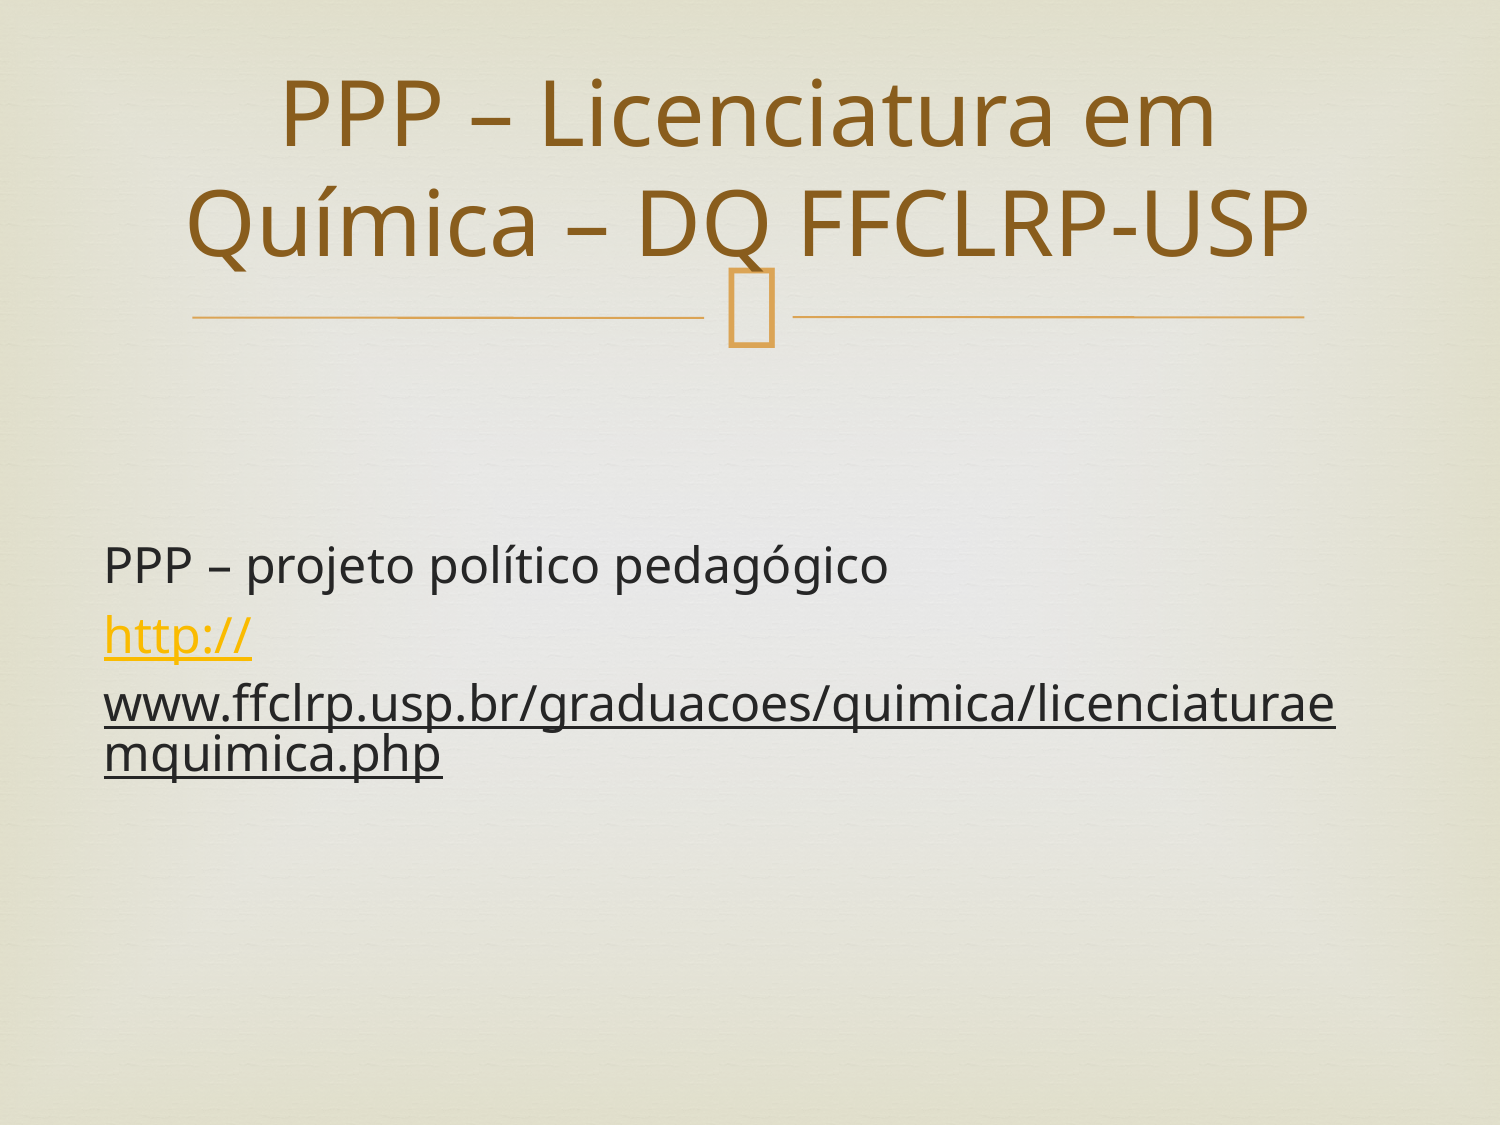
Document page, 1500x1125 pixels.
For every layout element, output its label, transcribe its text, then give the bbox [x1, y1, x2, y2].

title PPP – Licenciatura em Química – DQ FFCLRP-USP [112, 78, 1386, 252]
list PPP – projeto político pedagógico http://www.ffclrp.usp.br/graduacoes/quimica/licenciaturaemquimica.php [88, 456, 1360, 1017]
